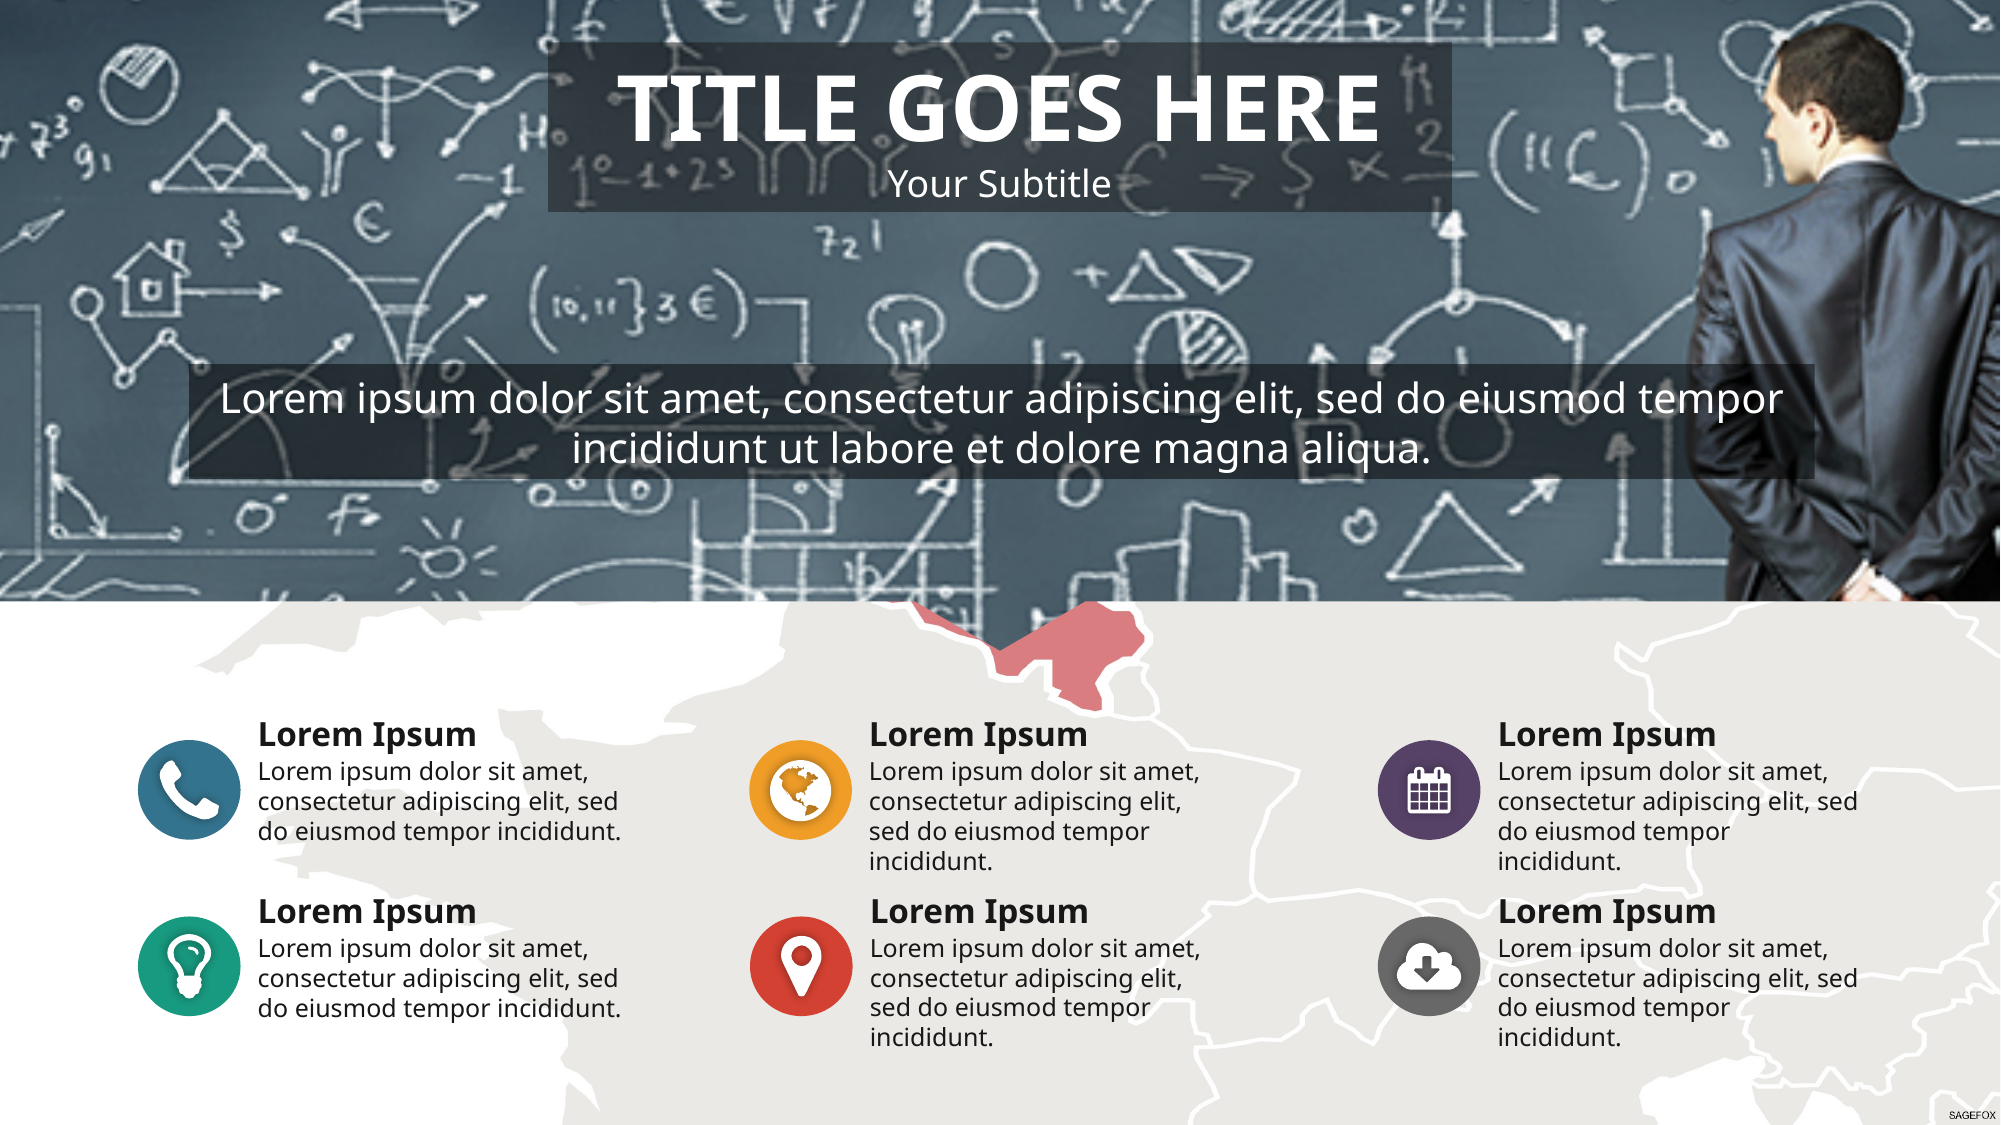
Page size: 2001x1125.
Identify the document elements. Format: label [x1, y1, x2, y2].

text_box [1377, 740, 1481, 840]
picture [0, 0, 2001, 1125]
text_box [869, 889, 1230, 1023]
text_box [137, 740, 241, 840]
text_box [868, 713, 1230, 847]
text_box [257, 889, 630, 1023]
text_box [257, 713, 630, 847]
text_box [749, 916, 853, 1017]
text_box [137, 916, 241, 1017]
text_box [1497, 713, 1862, 847]
text_box [1377, 916, 1481, 1017]
text_box [749, 740, 852, 840]
text_box [1497, 889, 1862, 1023]
text_box [0, 651, 2000, 1125]
